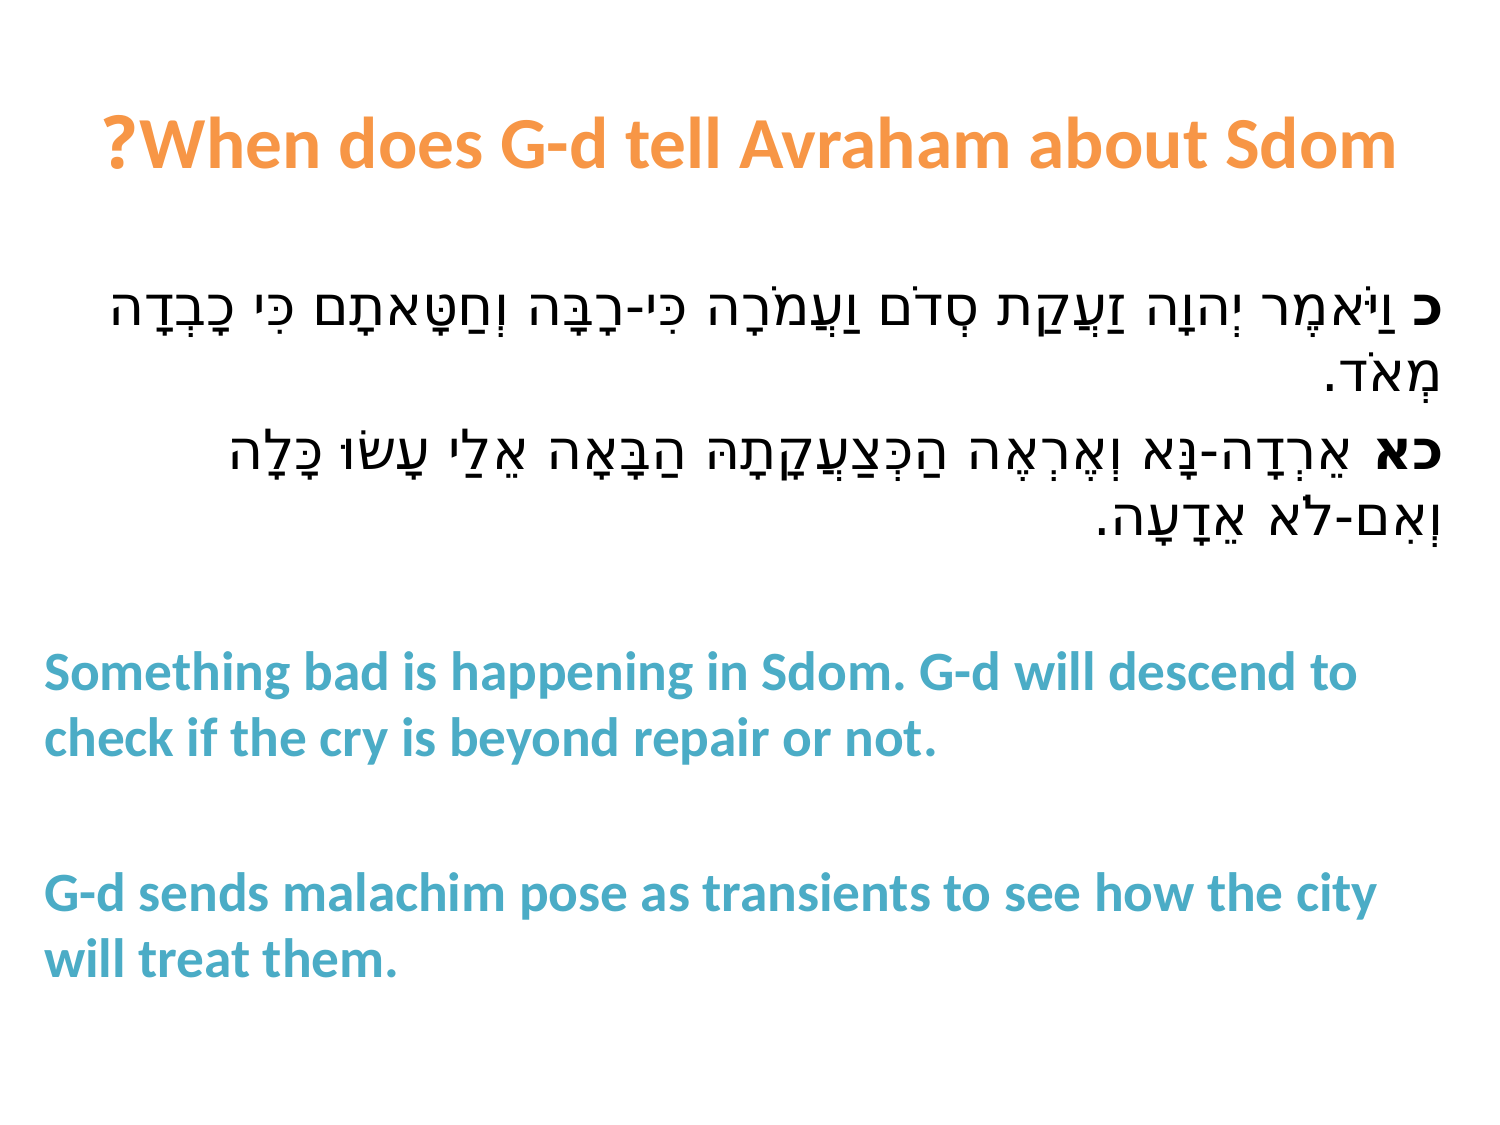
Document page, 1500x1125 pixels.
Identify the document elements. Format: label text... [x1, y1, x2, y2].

title When does G-d tell Avraham about Sdom? [75, 45, 1425, 233]
list כ וַיֹּאמֶר יְהוָה זַעֲקַת סְדֹם וַעֲמֹרָה כִּי-רָבָּה וְחַטָּאתָם כִּי כָבְדָה מְאֹד. כא אֵרְדָה-נָּא וְאֶרְאֶה הַכְּצַעֲקָתָהּ הַבָּאָה אֵלַי עָשׂוּ כָּלָה וְאִם-לֹא אֵדָעָה. Something bad is happening in Sdom. G-d will descend to check if the cry is beyond repair or not. G-d sends malachim pose as transients to see how the city will treat them. [29, 262, 1459, 1005]
